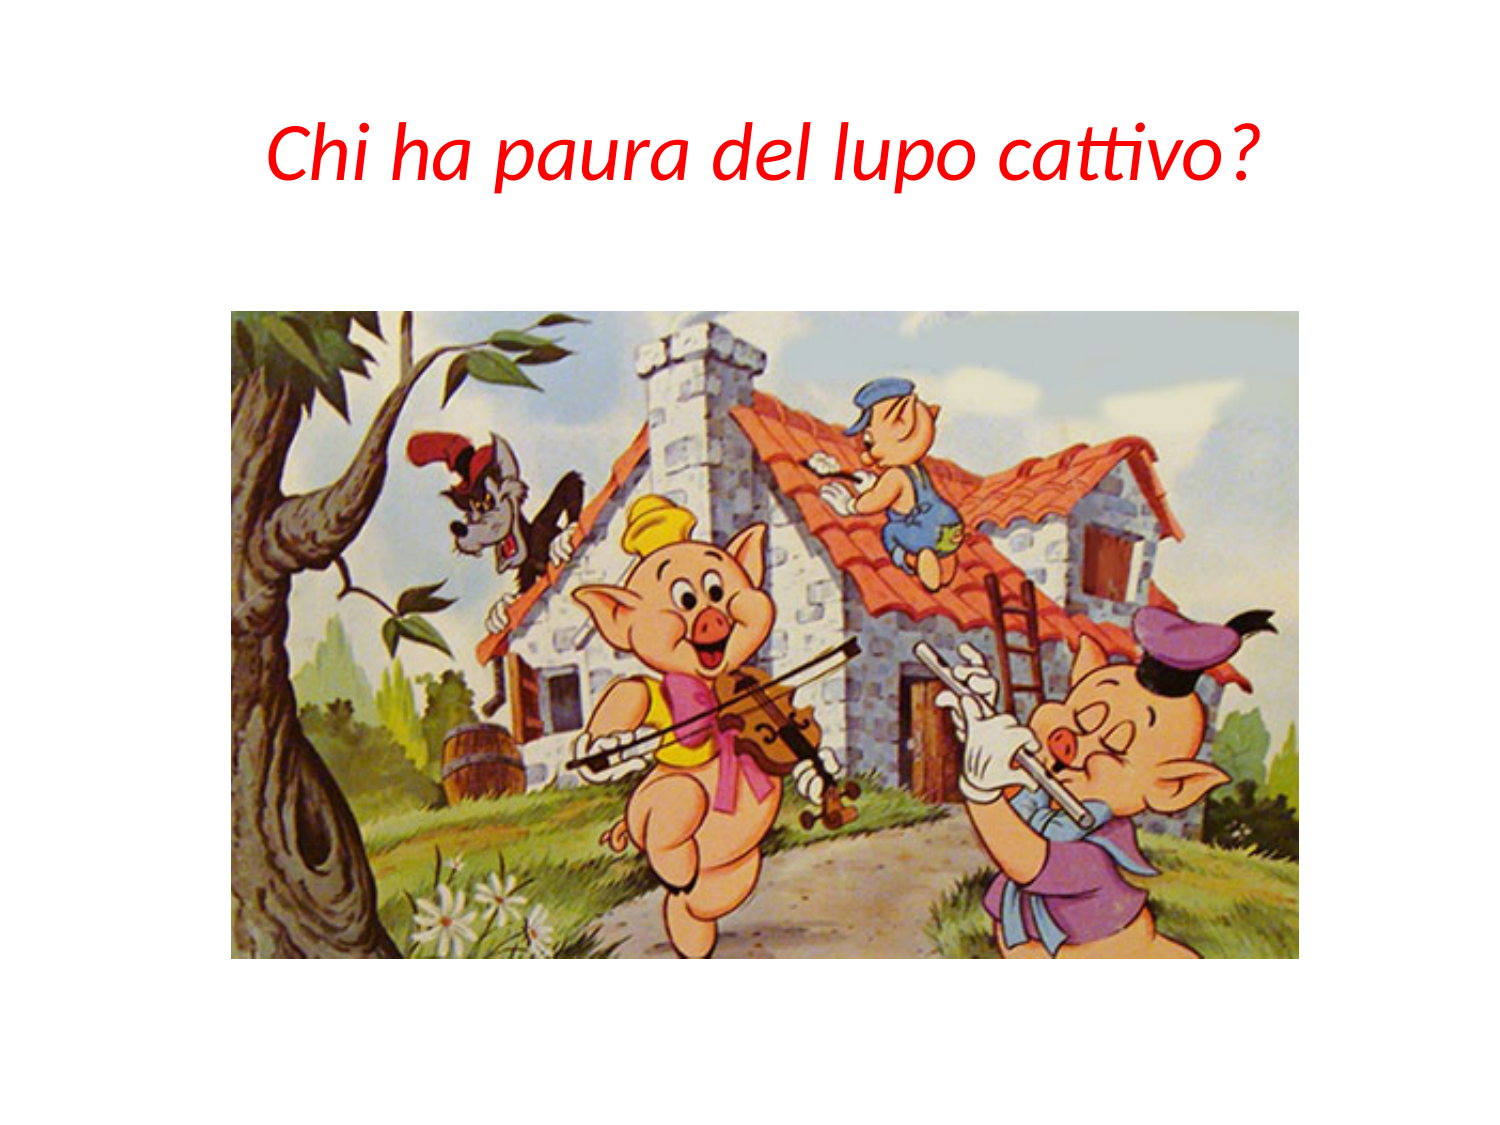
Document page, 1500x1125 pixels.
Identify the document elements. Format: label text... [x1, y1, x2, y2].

picture [231, 311, 1300, 960]
text_box Chi ha paura del lupo cattivo? [250, 89, 1280, 205]
